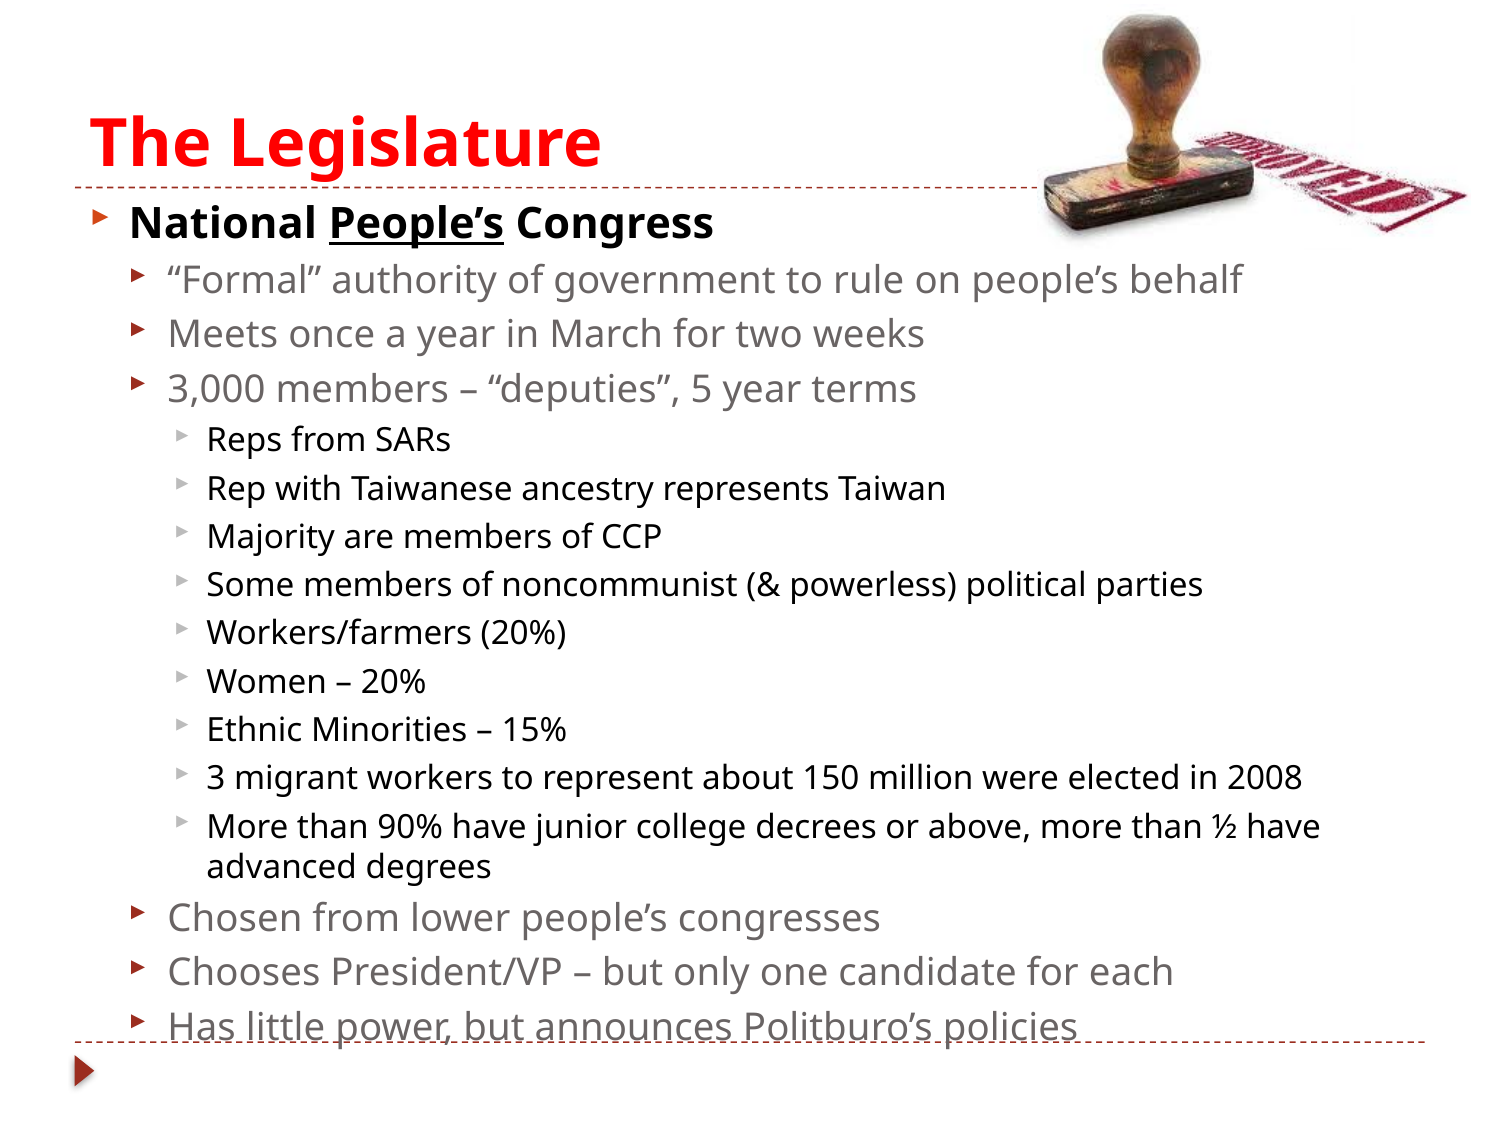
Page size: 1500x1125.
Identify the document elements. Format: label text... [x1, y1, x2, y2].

picture [1037, 3, 1471, 251]
title The Legislature [75, 24, 1031, 187]
list National People’s Congress “Formal” authority of government to rule on people’s behalf Meets once a year in March for two weeks 3,000 members – “deputies”, 5 year terms Reps from SARs Rep with Taiwanese ancestry represents Taiwan Majority are members of CCP Some members of noncommunist (& powerless) political parties Workers/farmers (20%) Women – 20% Ethnic Minorities – 15% 3 migrant workers to represent about 150 million were elected in 2008 More than 90% have junior college decrees or above, more than ½ have advanced degrees Chosen from lower people’s congresses Chooses President/VP – but only one candidate for each Has little power, but announces Politburo’s policies [75, 187, 1425, 1063]
